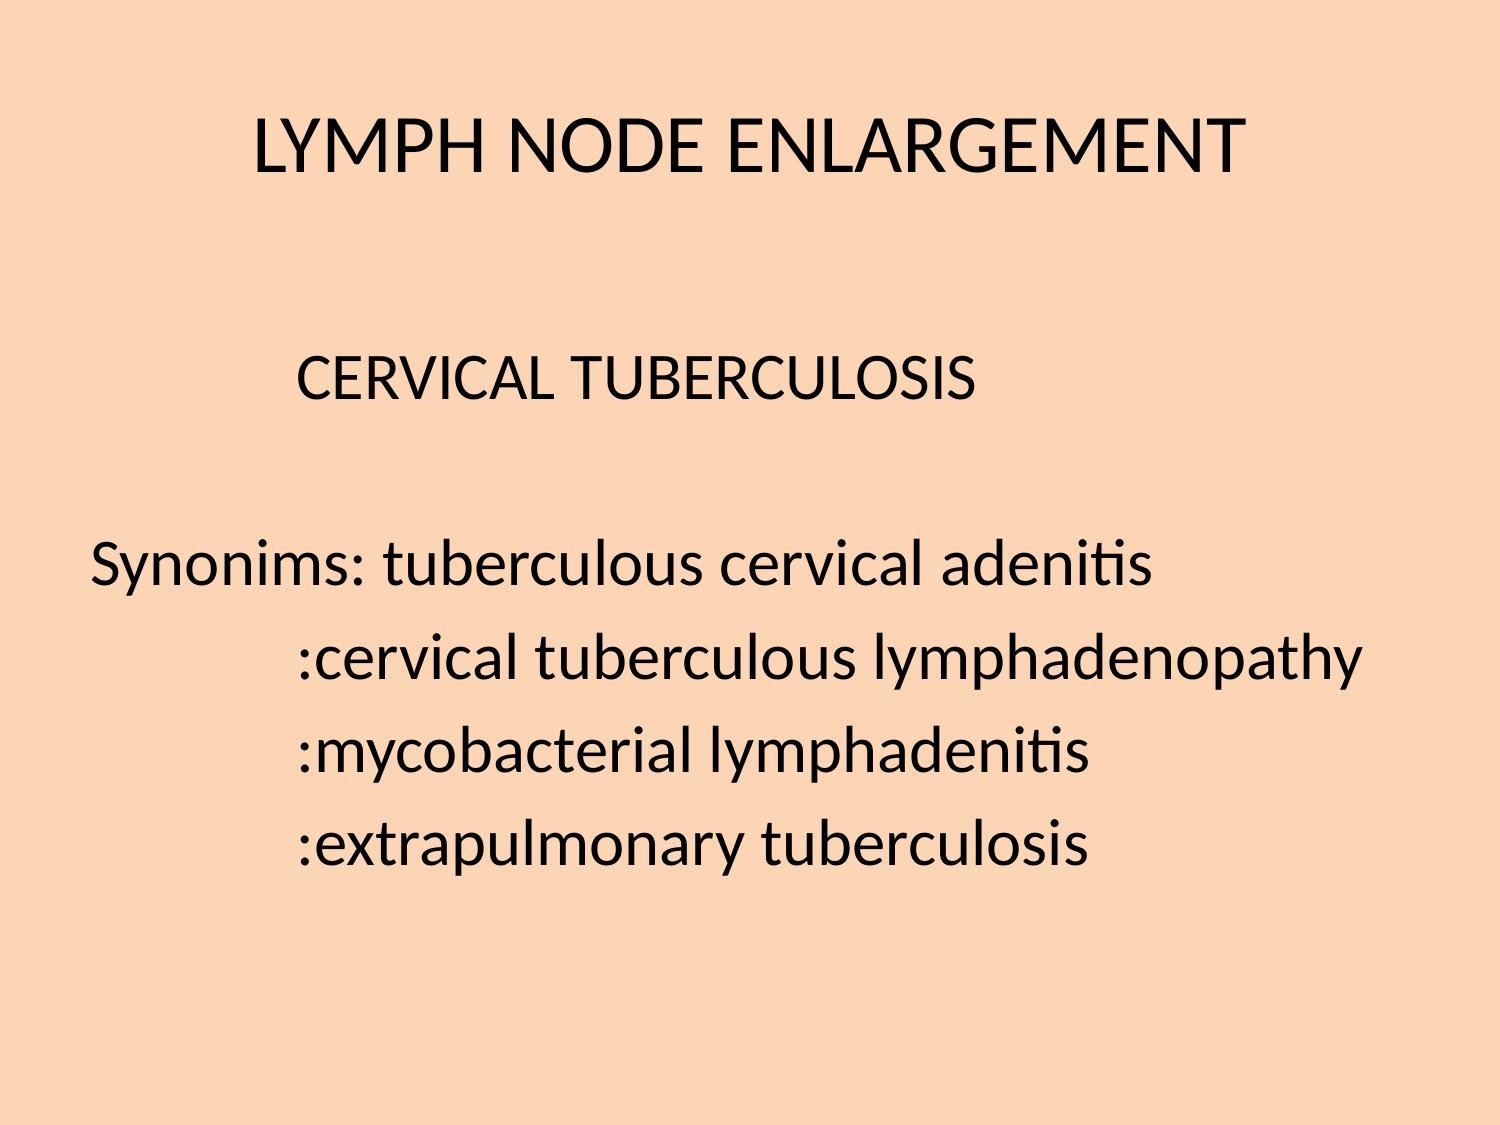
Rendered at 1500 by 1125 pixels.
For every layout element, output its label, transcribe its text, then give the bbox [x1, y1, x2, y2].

title LYMPH NODE ENLARGEMENT [75, 45, 1425, 233]
list CERVICAL TUBERCULOSIS Synonims: tuberculous cervical adenitis :cervical tuberculous lymphadenopathy :mycobacterial lymphadenitis :extrapulmonary tuberculosis [75, 324, 1425, 1068]
